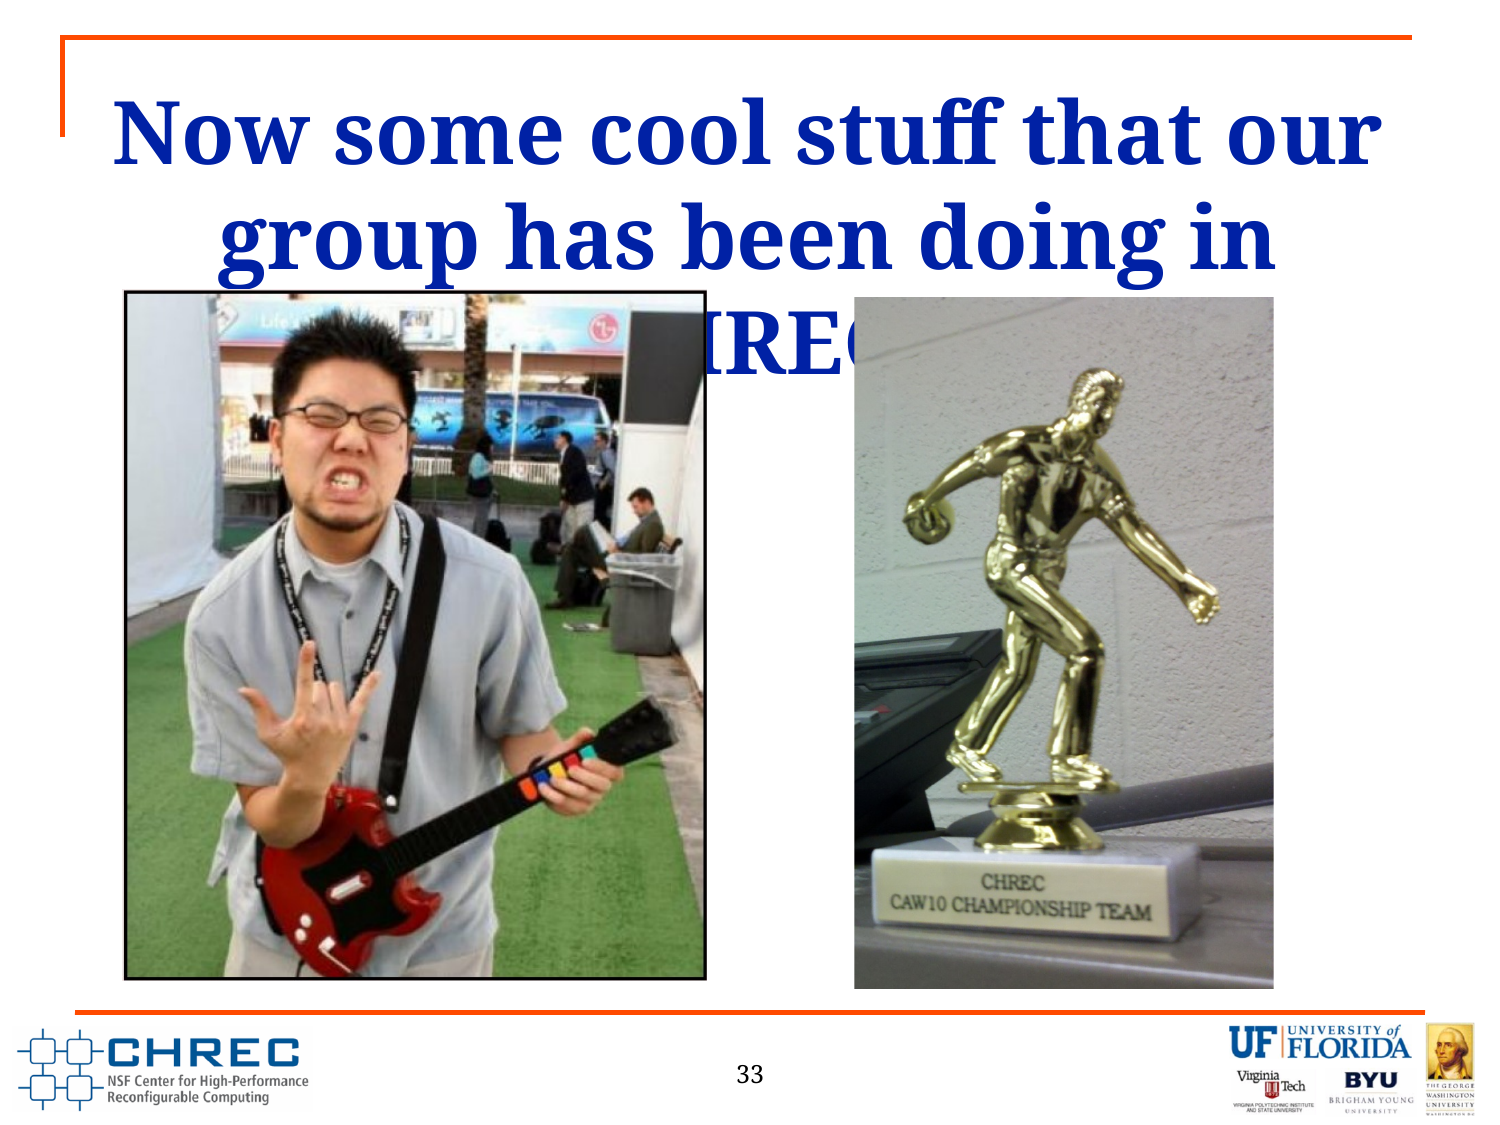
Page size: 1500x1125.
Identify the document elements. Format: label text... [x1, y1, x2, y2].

picture [121, 289, 708, 982]
picture [1224, 1021, 1475, 1117]
title Now some cool stuff that our group has been doing in CHREC [73, 69, 1424, 308]
slide_number 33 [599, 1024, 901, 1101]
picture [12, 1026, 313, 1112]
picture [853, 297, 1274, 990]
